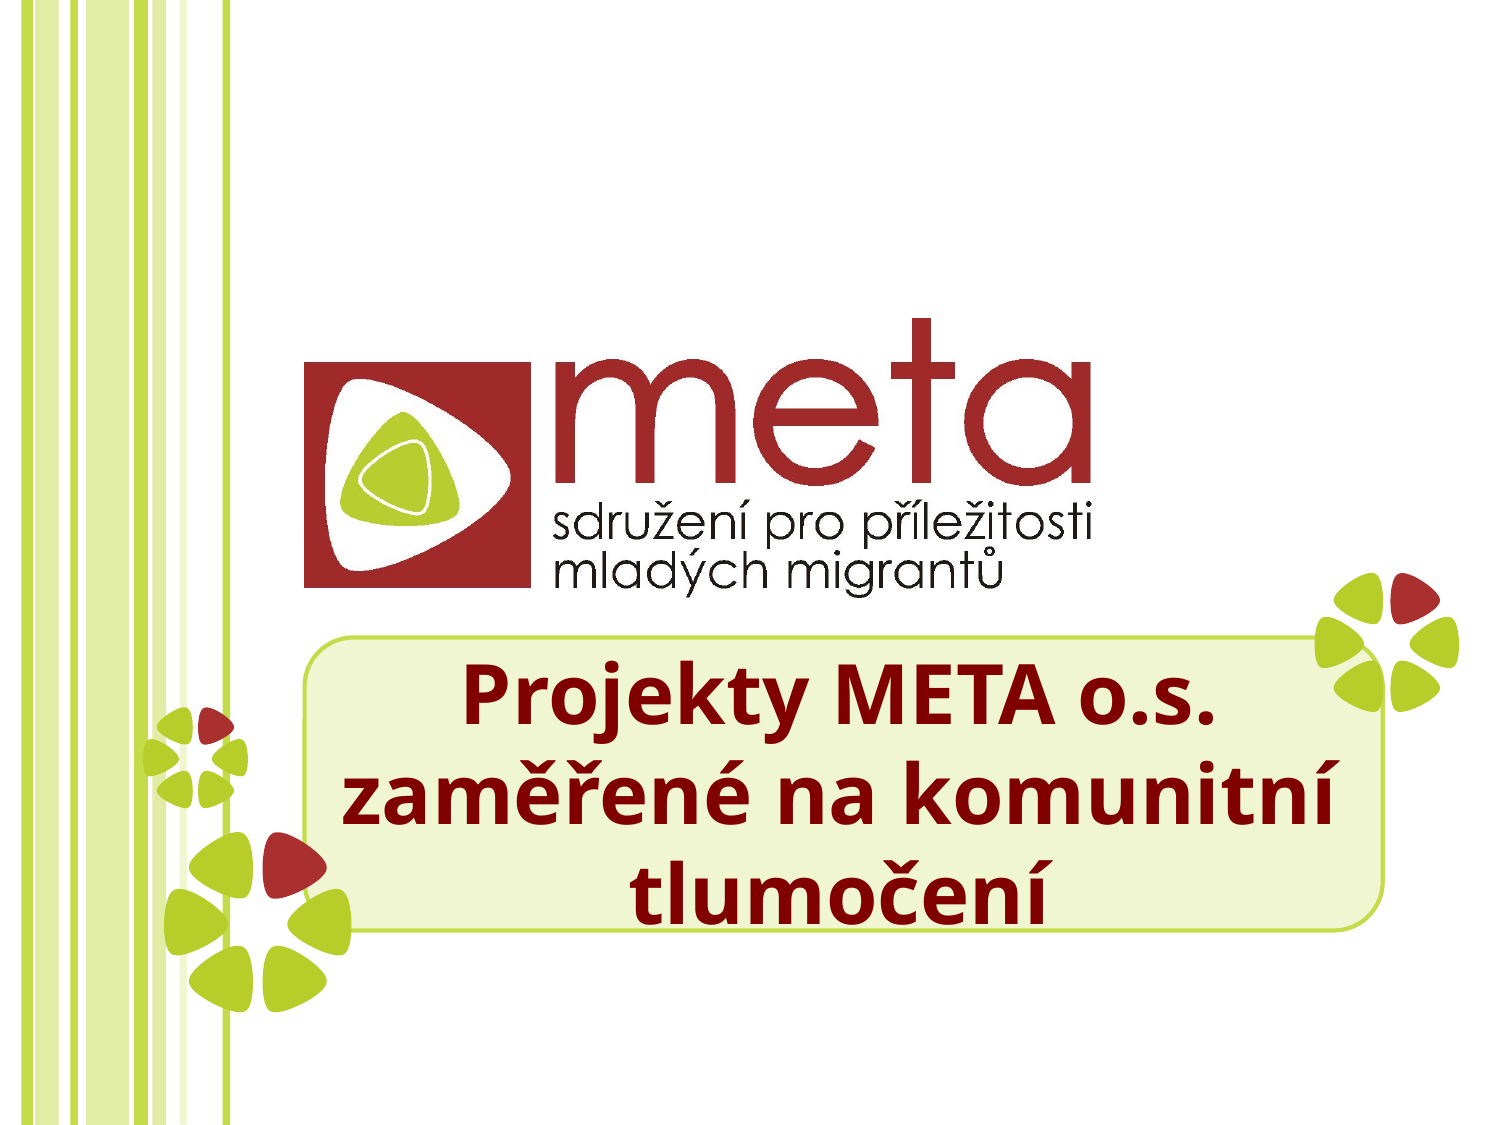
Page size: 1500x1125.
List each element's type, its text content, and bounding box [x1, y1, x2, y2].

list Projekty META o.s. zaměřené na komunitní tlumočení [300, 645, 1378, 937]
picture [304, 318, 1092, 598]
